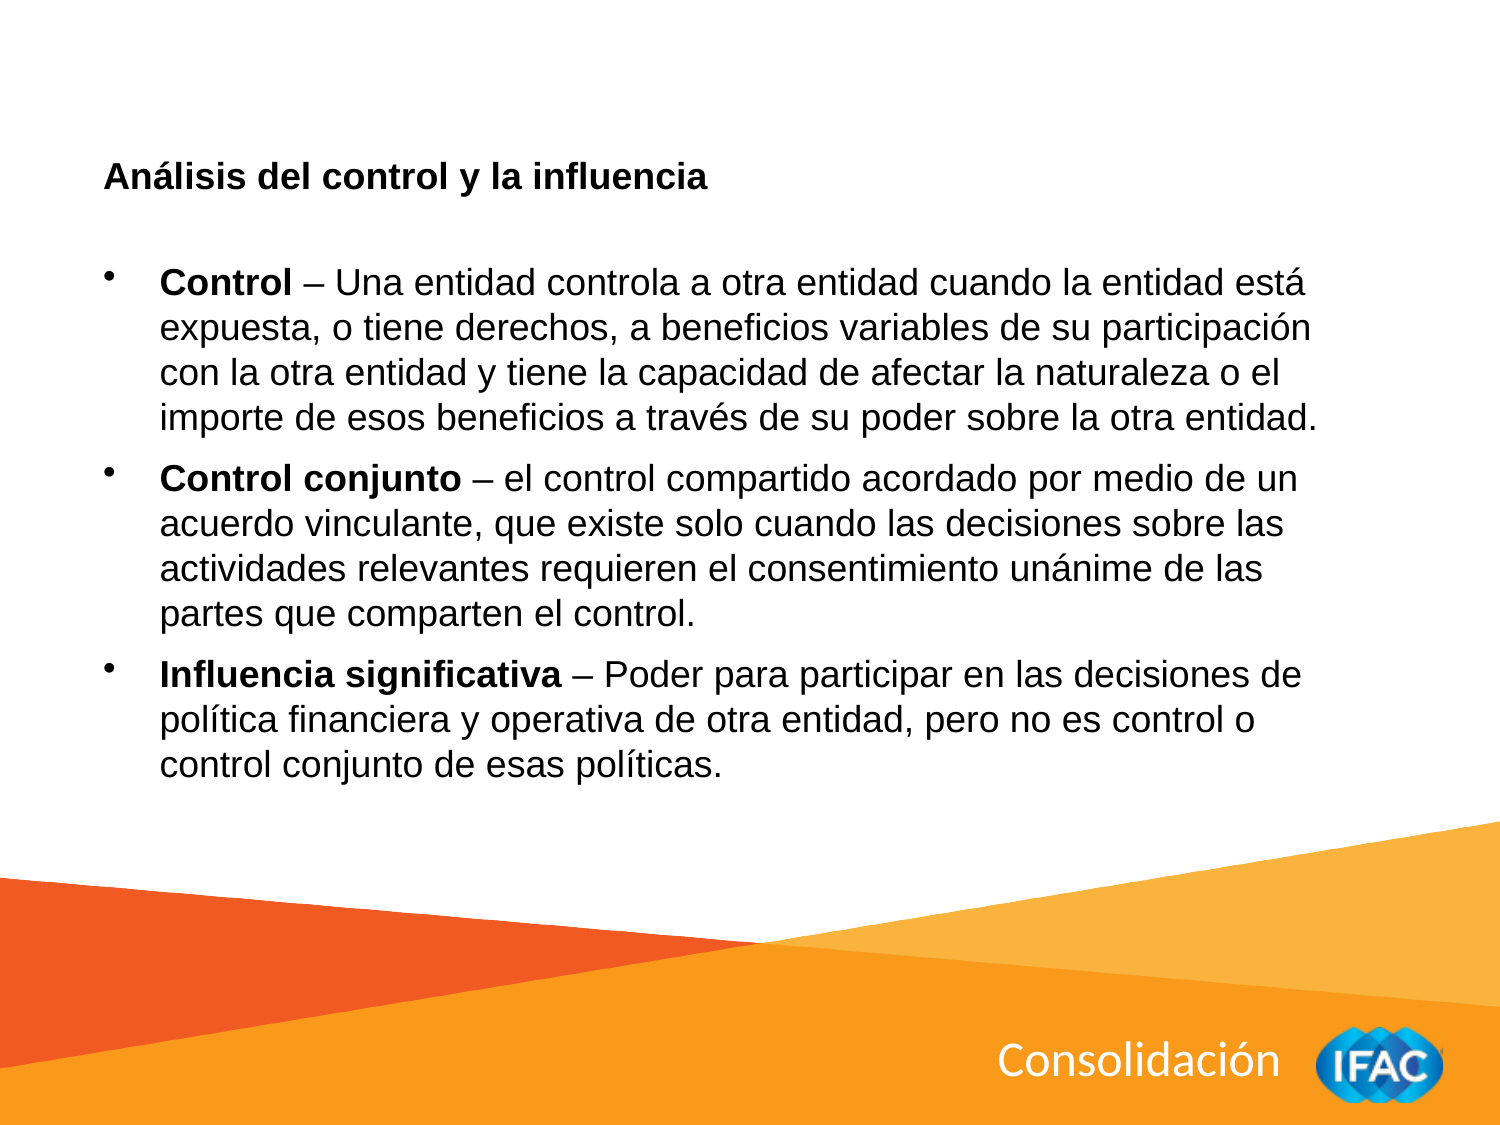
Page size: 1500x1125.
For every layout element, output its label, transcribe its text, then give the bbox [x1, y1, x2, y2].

text_box Consolidación [87, 1018, 1296, 1094]
picture [0, 449, 1500, 1125]
text_box Análisis del control y la influencia Control – Una entidad controla a otra entidad cuando la entidad está expuesta, o tiene derechos, a beneficios variables de su participación con la otra entidad y tiene la capacidad de afectar la naturaleza o el importe de esos beneficios a través de su poder sobre la otra entidad. Control conjunto – el control compartido acordado por medio de un acuerdo vinculante, que existe solo cuando las decisiones sobre las actividades relevantes requieren el consentimiento unánime de las partes que comparten el control. Influencia significativa – Poder para participar en las decisiones de política financiera y operativa de otra entidad, pero no es control o control conjunto de esas políticas. [88, 144, 1376, 838]
